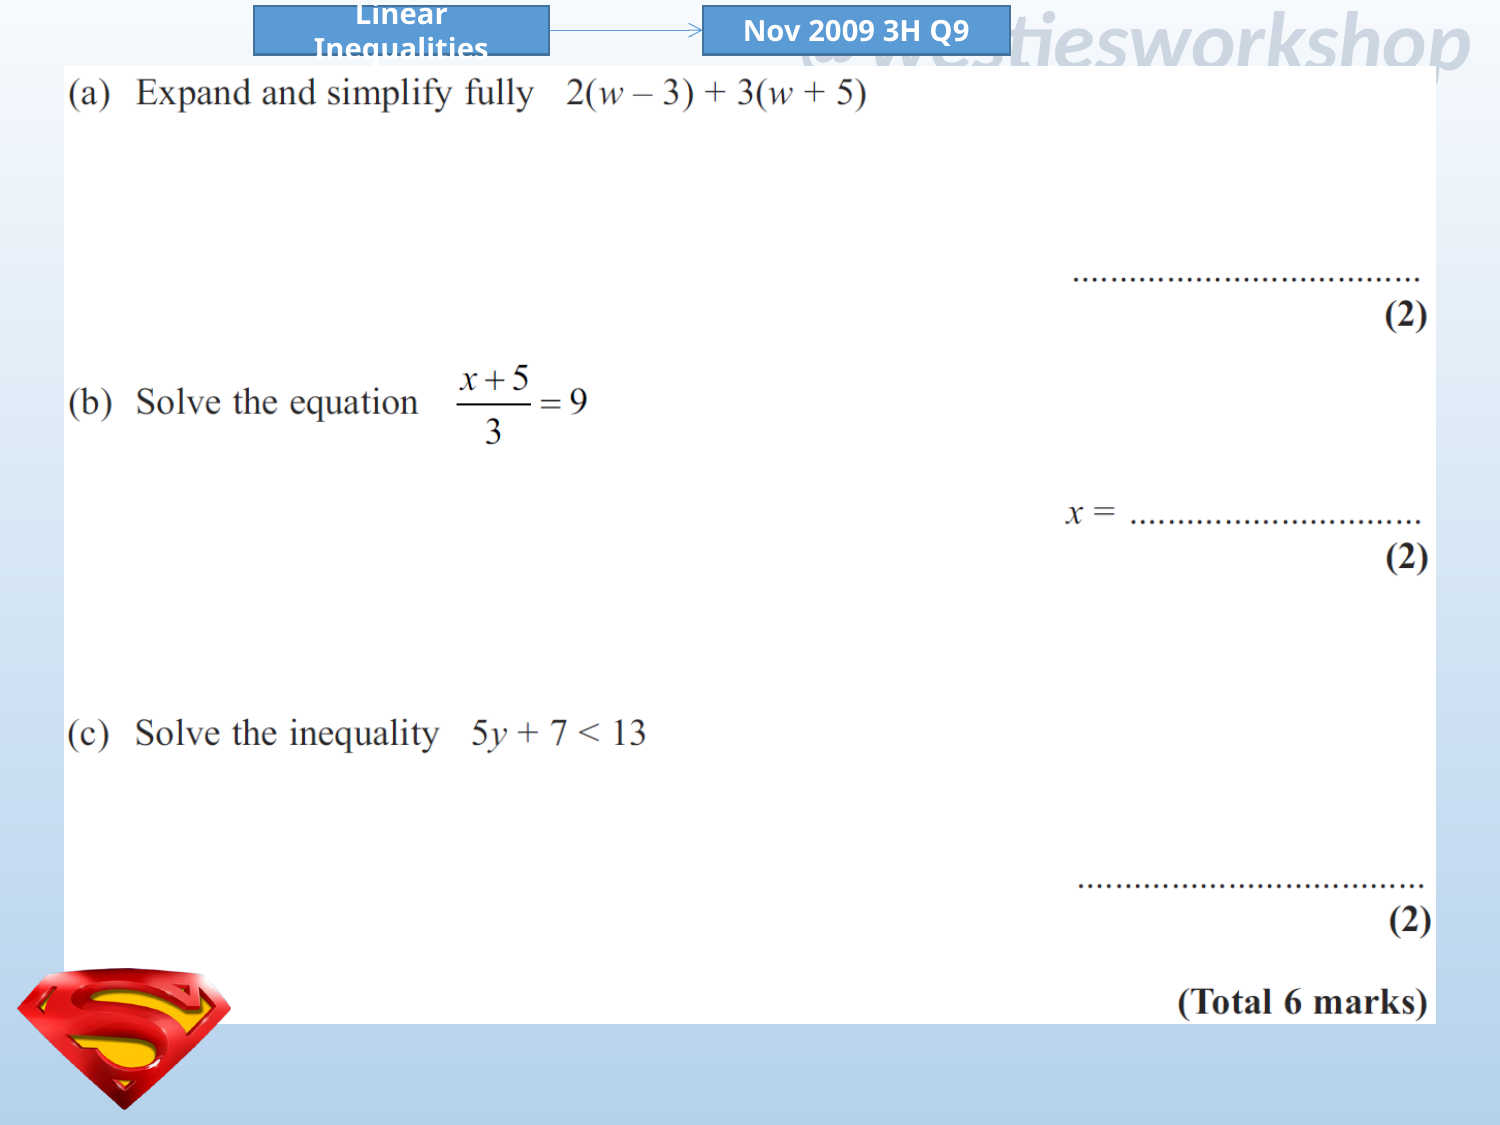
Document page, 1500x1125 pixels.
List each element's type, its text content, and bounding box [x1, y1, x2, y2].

text_box Linear Inequalities [253, 5, 550, 56]
text_box Nov 2009 3H Q9 [702, 5, 1011, 56]
picture [17, 66, 1436, 1110]
